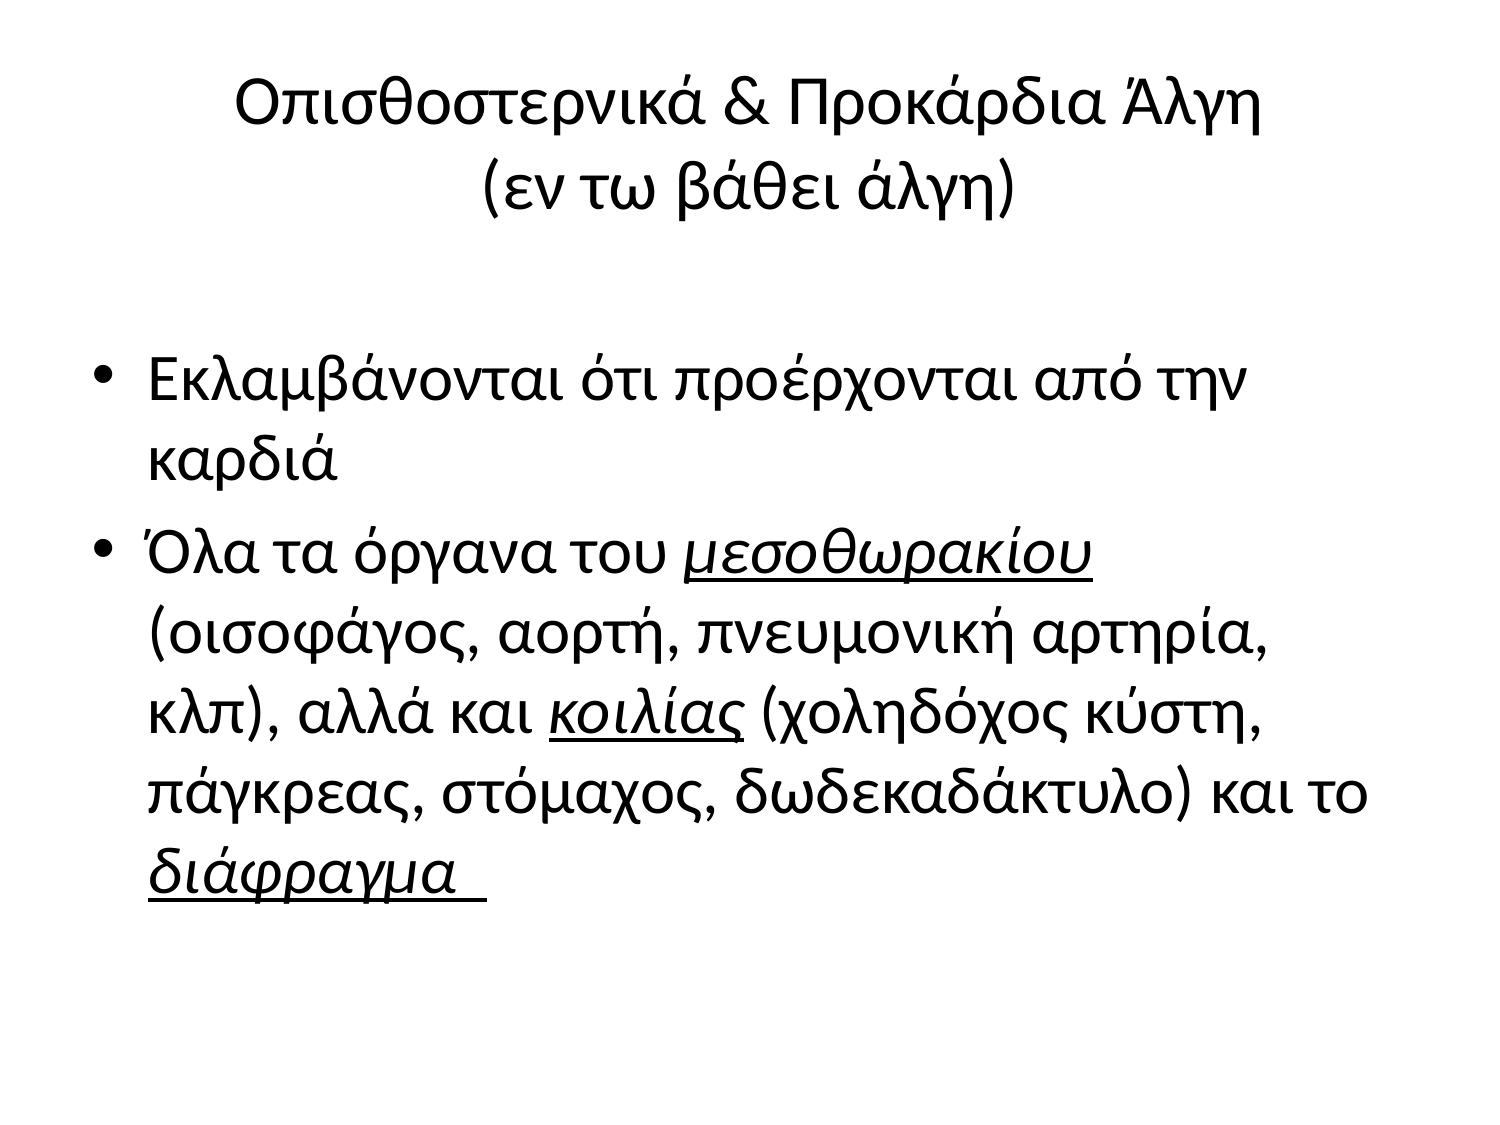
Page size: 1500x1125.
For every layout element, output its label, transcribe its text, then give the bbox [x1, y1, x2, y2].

title Οπισθοστερνικά & Προκάρδια Άλγη (εν τω βάθει άλγη) [75, 45, 1425, 233]
list Εκλαμβάνονται ότι προέρχονται από την καρδιά Όλα τα όργανα του μεσοθωρακίου (οισοφάγος, αορτή, πνευμονική αρτηρία, κλπ), αλλά και κοιλίας (χοληδόχος κύστη, πάγκρεας, στόμαχος, δωδεκαδάκτυλο) και το διάφραγμα [76, 326, 1427, 1069]
